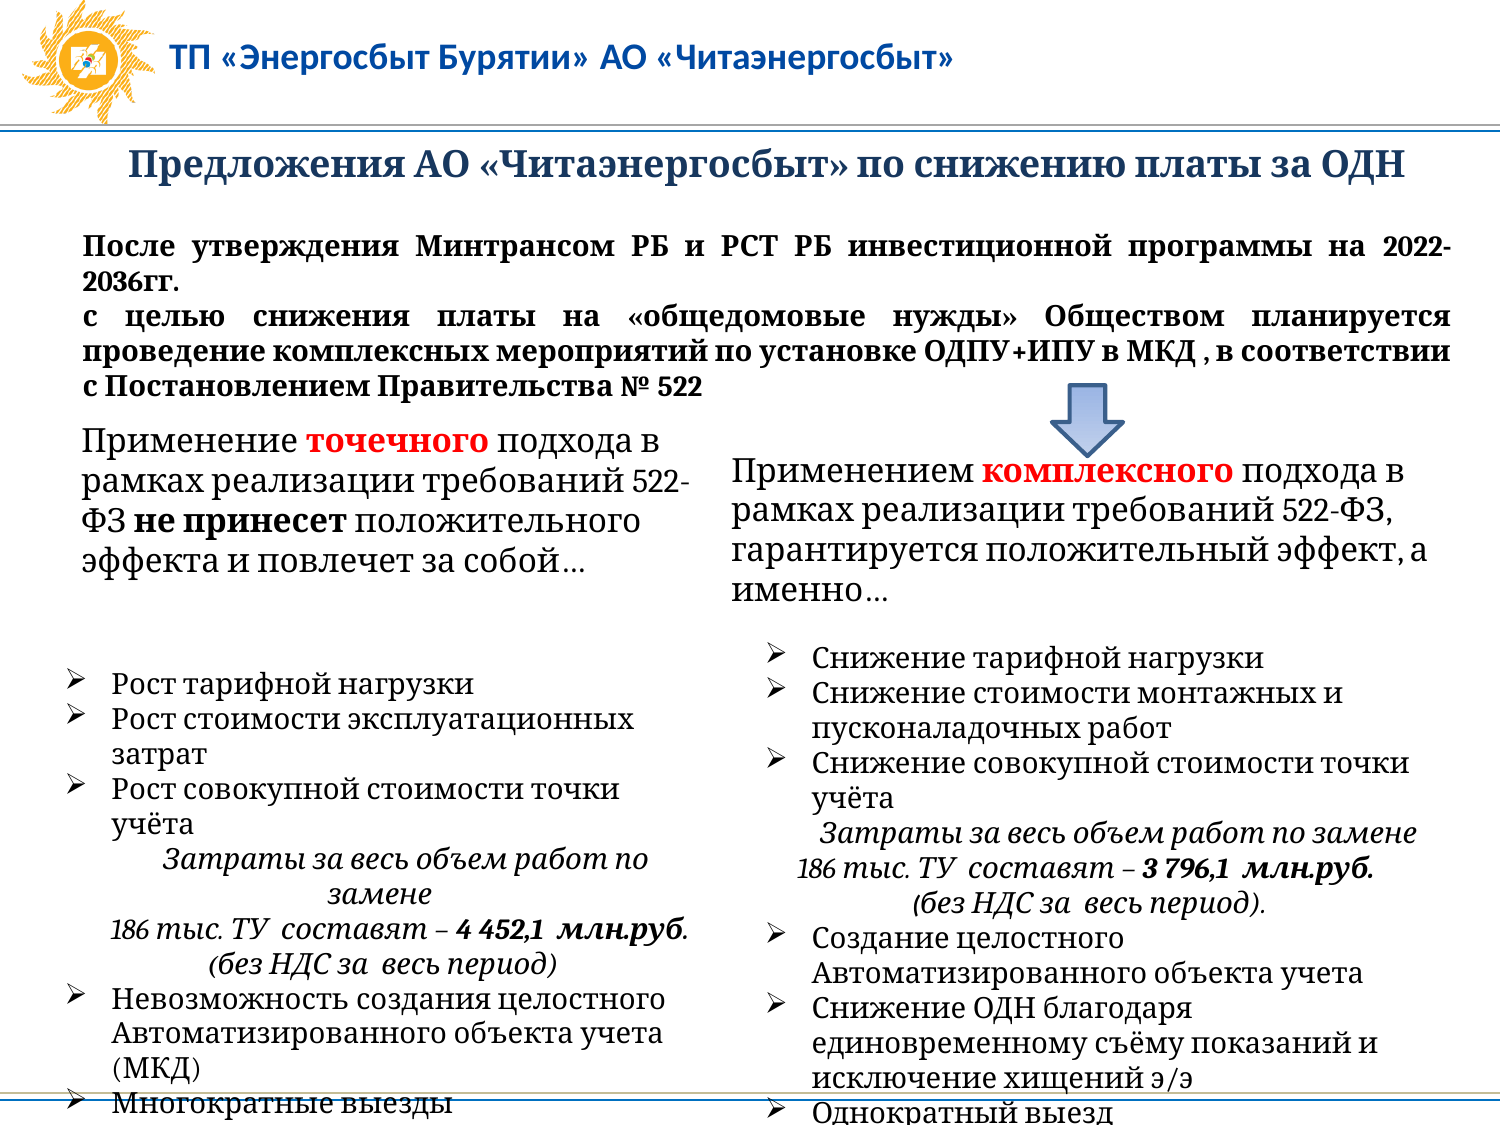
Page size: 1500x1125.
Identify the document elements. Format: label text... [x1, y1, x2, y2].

text_box Рост тарифной нагрузки Рост стоимости эксплуатационных затрат Рост совокупной стоимости точки учёта Затраты за весь объем работ по замене 186 тыс. ТУ составят – 4 452,1 млн.руб. (без НДС за весь период) Невозможность создания целостного Автоматизированного объекта учета (МКД) Многократные выезды [49, 1109, 717, 1125]
text_box ТП «Энергосбыт Бурятии» АО «Читаэнергосбыт» [159, 10, 1123, 105]
text_box Применение точечного подхода в рамках реализации требований 522-ФЗ не принесет положительного эффекта и повлечет за собой… [66, 411, 716, 587]
text_box Снижение тарифной нагрузки Снижение стоимости монтажных и пусконаладочных работ Снижение совокупной стоимости точки учёта Затраты за весь объем работ по замене 186 тыс. ТУ составят – 3 796,1 млн.руб. (без НДС за весь период). Создание целостного Автоматизированного объекта учета Снижение ОДН благодаря единовременному съёму показаний и исключение хищений э/э Однократный выезд [750, 616, 1436, 1092]
text_box Предложения АО «Читаэнергосбыт» по снижению платы за ОДН [67, 140, 1467, 192]
text_box [1049, 383, 1126, 459]
picture [21, 0, 155, 124]
text_box После утверждения Минтрансом РБ и РСТ РБ инвестиционной программы на 2022-2036гг. с целью снижения платы на «общедомовые нужды» Обществом планируется проведение комплексных мероприятий по установке ОДПУ+ИПУ в МКД , в соответствии с Постановлением Правительства № 522ьства № 522 [67, 219, 1467, 445]
text_box Рост тарифной нагрузки Рост стоимости эксплуатационных затрат Рост совокупной стоимости точки учёта Затраты за весь объем работ по замене 186 тыс. ТУ составят – 4 452,1 млн.руб. (без НДС за весь период) Невозможность создания целостного Автоматизированного объекта учета (МКД) Многократные выезды [49, 617, 717, 1092]
text_box Снижение тарифной нагрузки Снижение стоимости монтажных и пусконаладочных работ Снижение совокупной стоимости точки учёта Затраты за весь объем работ по замене 186 тыс. ТУ составят – 3 796,1 млн.руб. (без НДС за весь период). Создание целостного Автоматизированного объекта учета Снижение ОДН благодаря единовременному съёму показаний и исключение хищений э/э Однократный выезд [750, 1109, 1436, 1125]
text_box Применением комплексного подхода в рамках реализации требований 522-ФЗ, гарантируется положительный эффект, а именно… [716, 445, 1467, 616]
